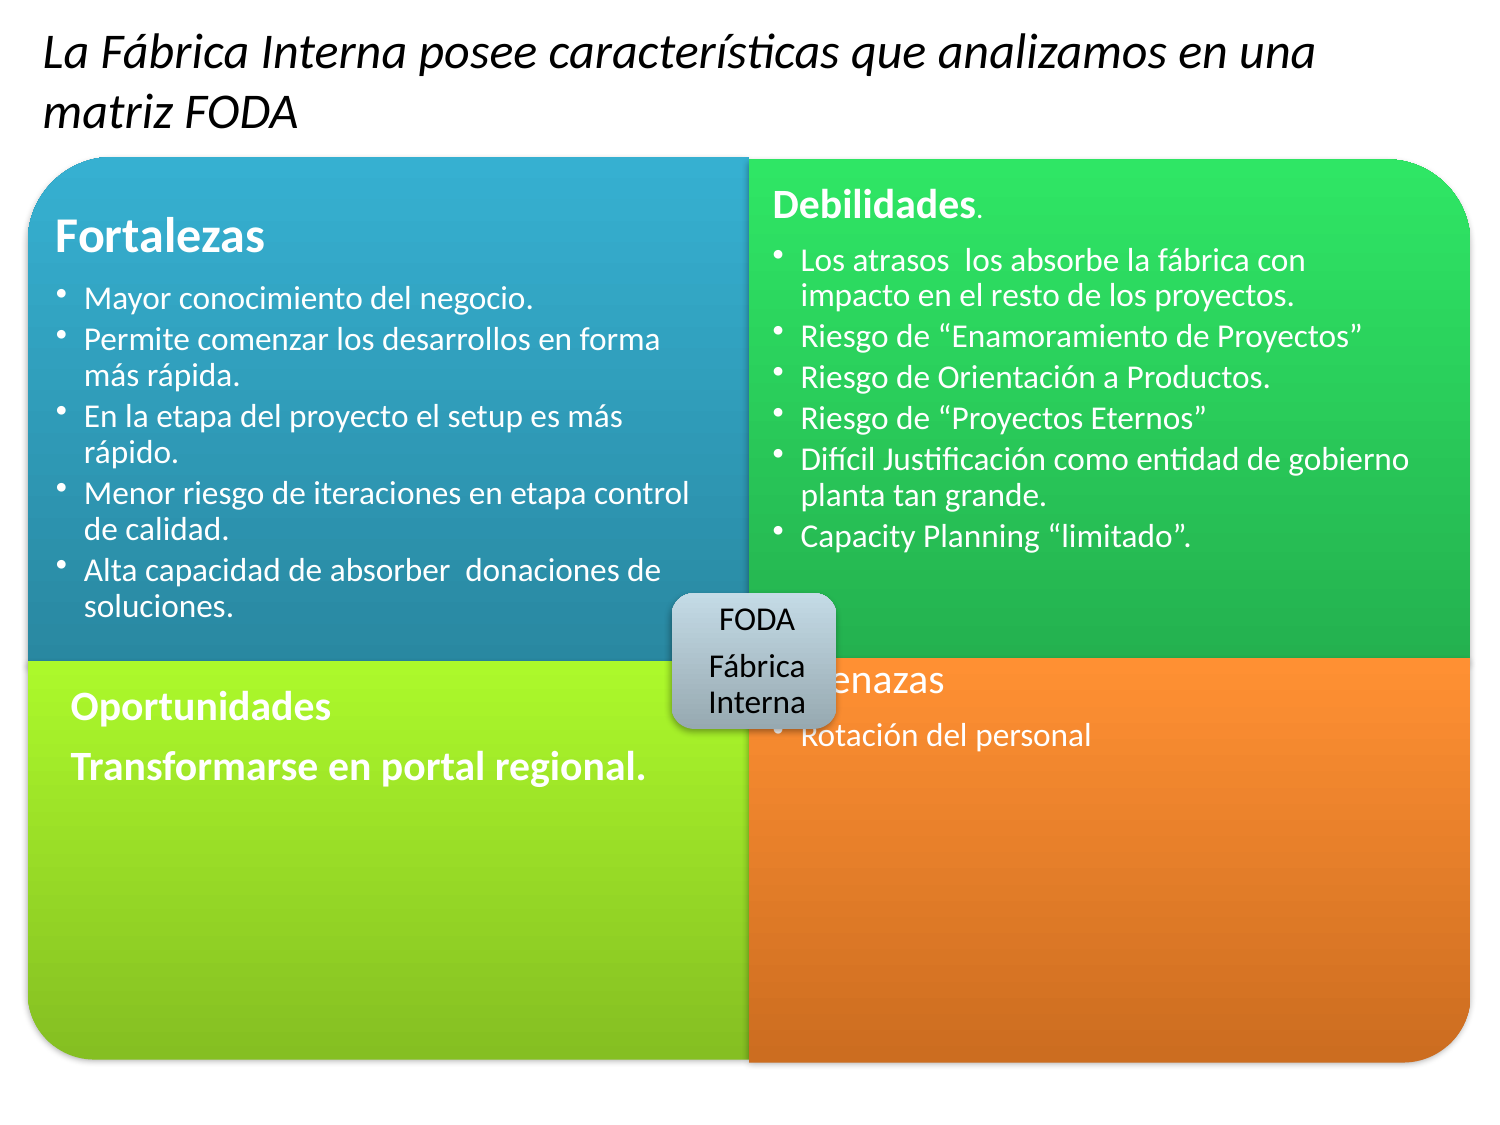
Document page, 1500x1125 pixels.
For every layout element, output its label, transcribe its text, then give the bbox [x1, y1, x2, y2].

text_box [27, 160, 1471, 1059]
text_box La Fábrica Interna posee características que analizamos en una matriz FODA [27, 0, 1424, 160]
